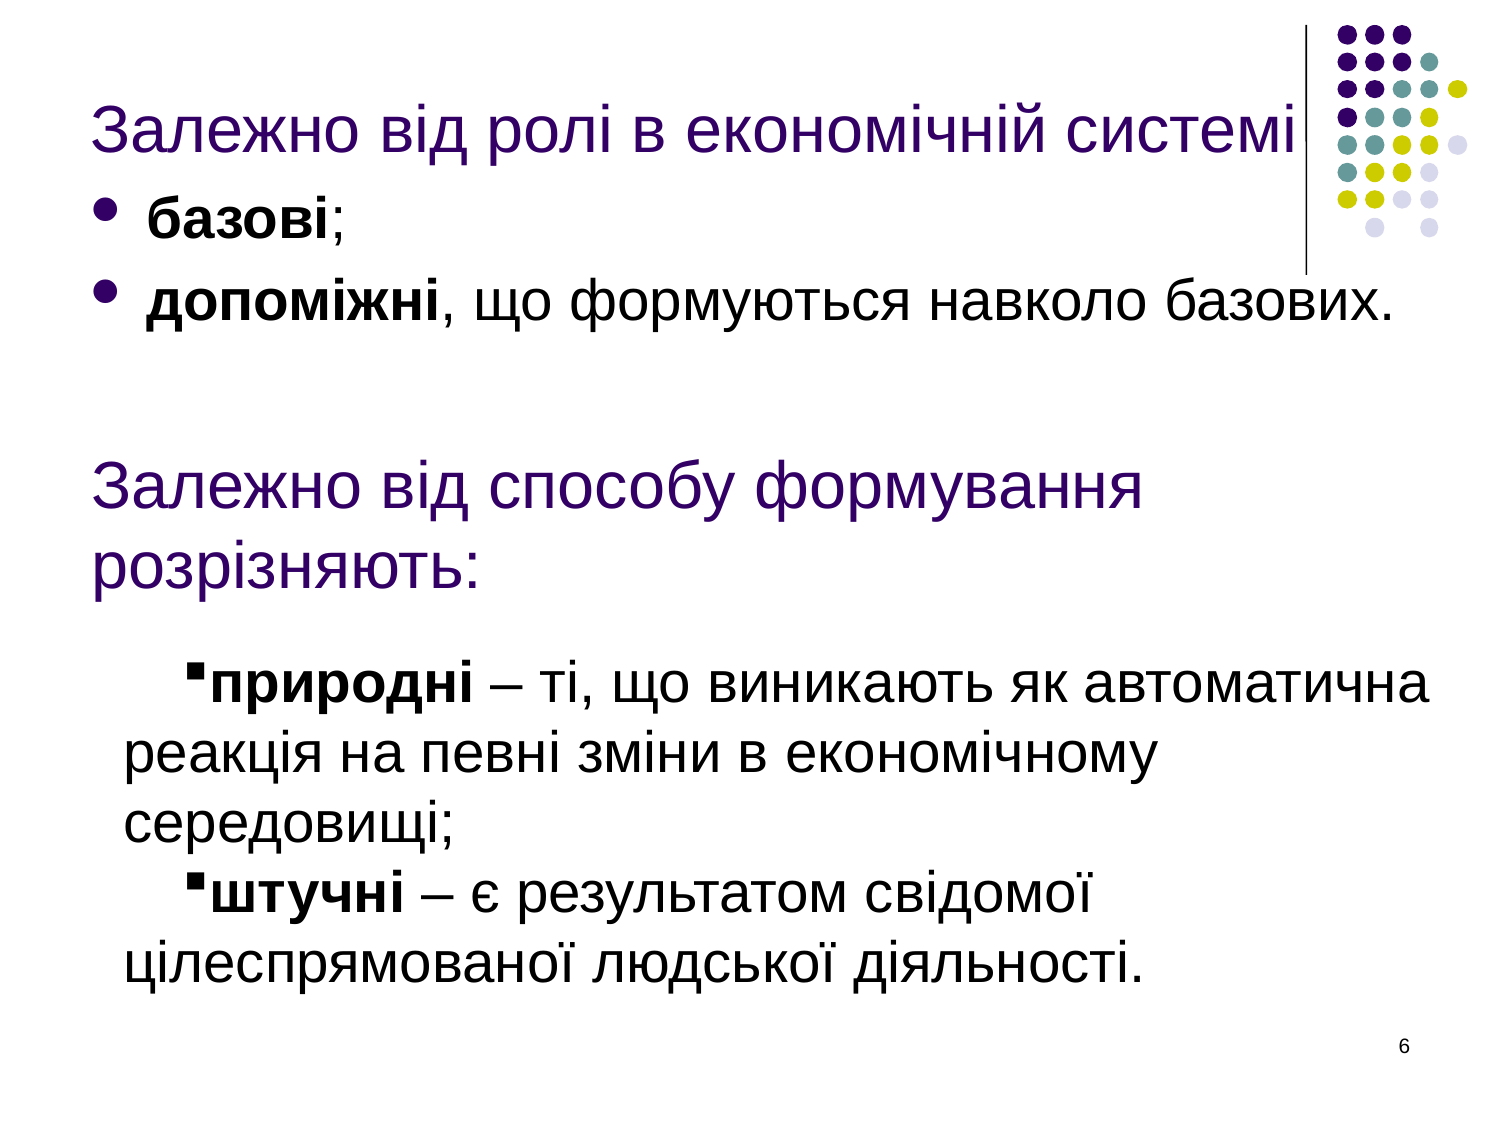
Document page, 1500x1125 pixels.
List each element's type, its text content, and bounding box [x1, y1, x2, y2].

text_box природні – ті, що виникають як автоматична реакція на певні зміни в економічному середовищі; штучні – є результатом свідомої цілеспрямованої людської діяльності. [73, 636, 1459, 1047]
slide_number 6 [1074, 1047, 1426, 1101]
title Залежно від ролі в економічній системі [75, 42, 1365, 172]
text_box Залежно від способу формування розрізняють: [76, 397, 1341, 610]
list базові; допоміжні, що формуються навколо базових. [75, 172, 1425, 383]
